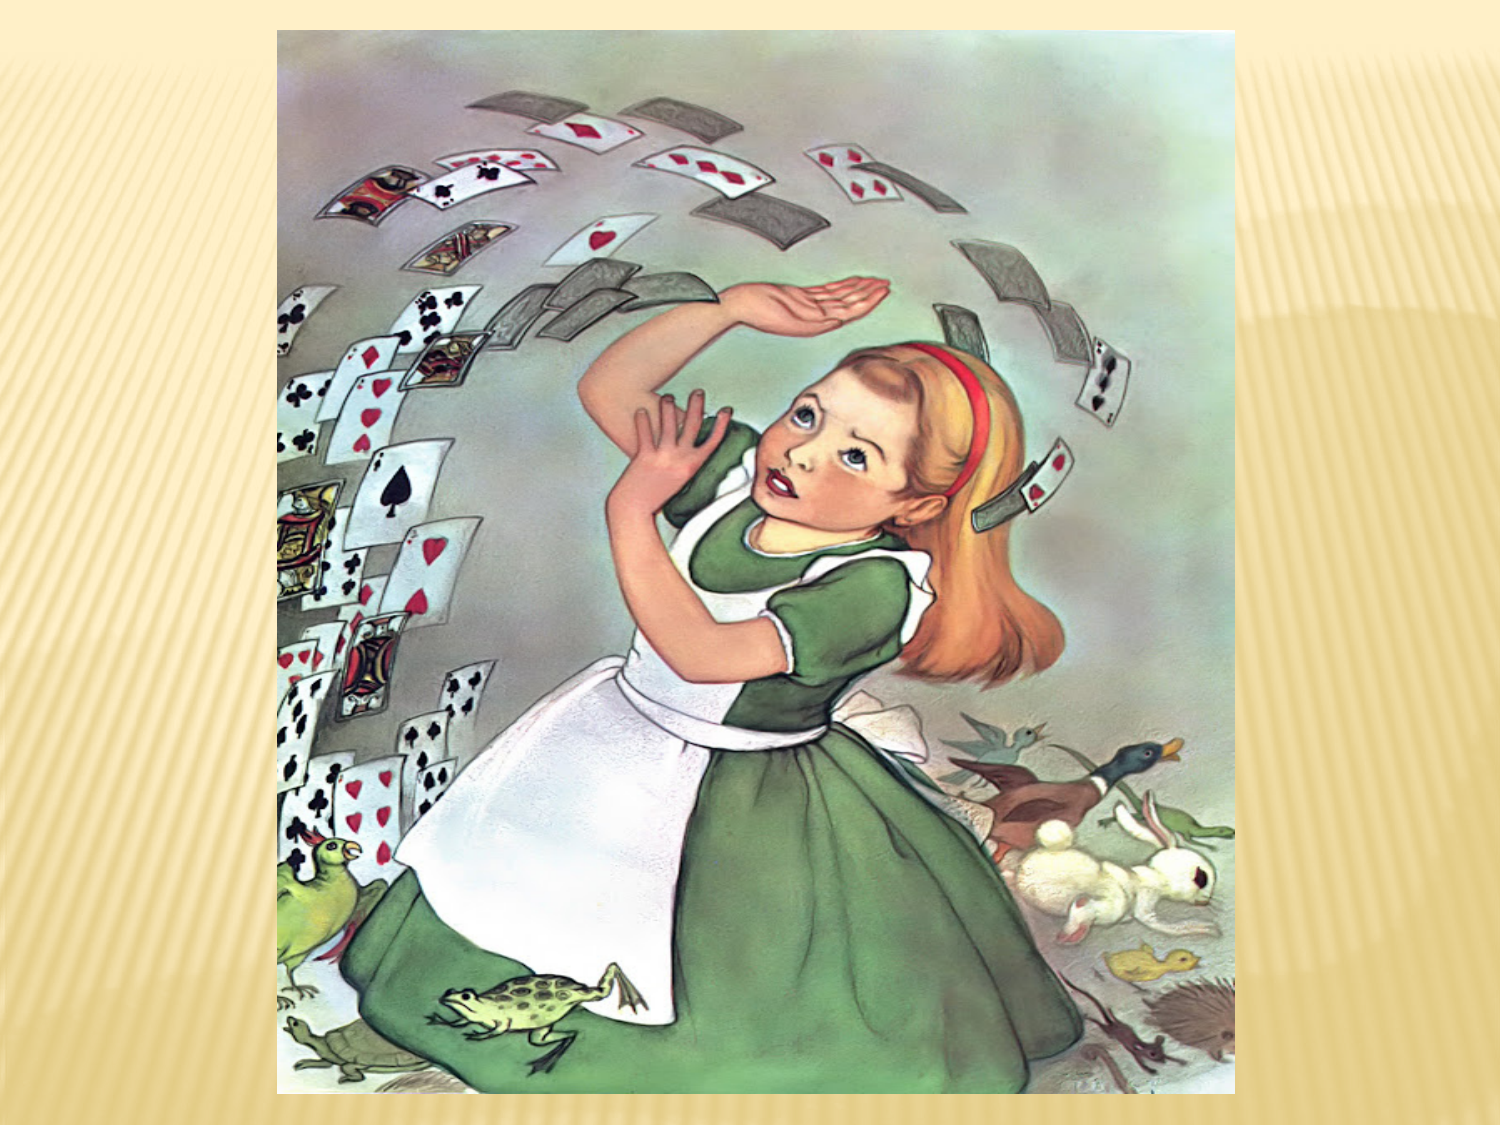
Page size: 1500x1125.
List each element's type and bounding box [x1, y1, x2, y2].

picture [277, 30, 1235, 1095]
